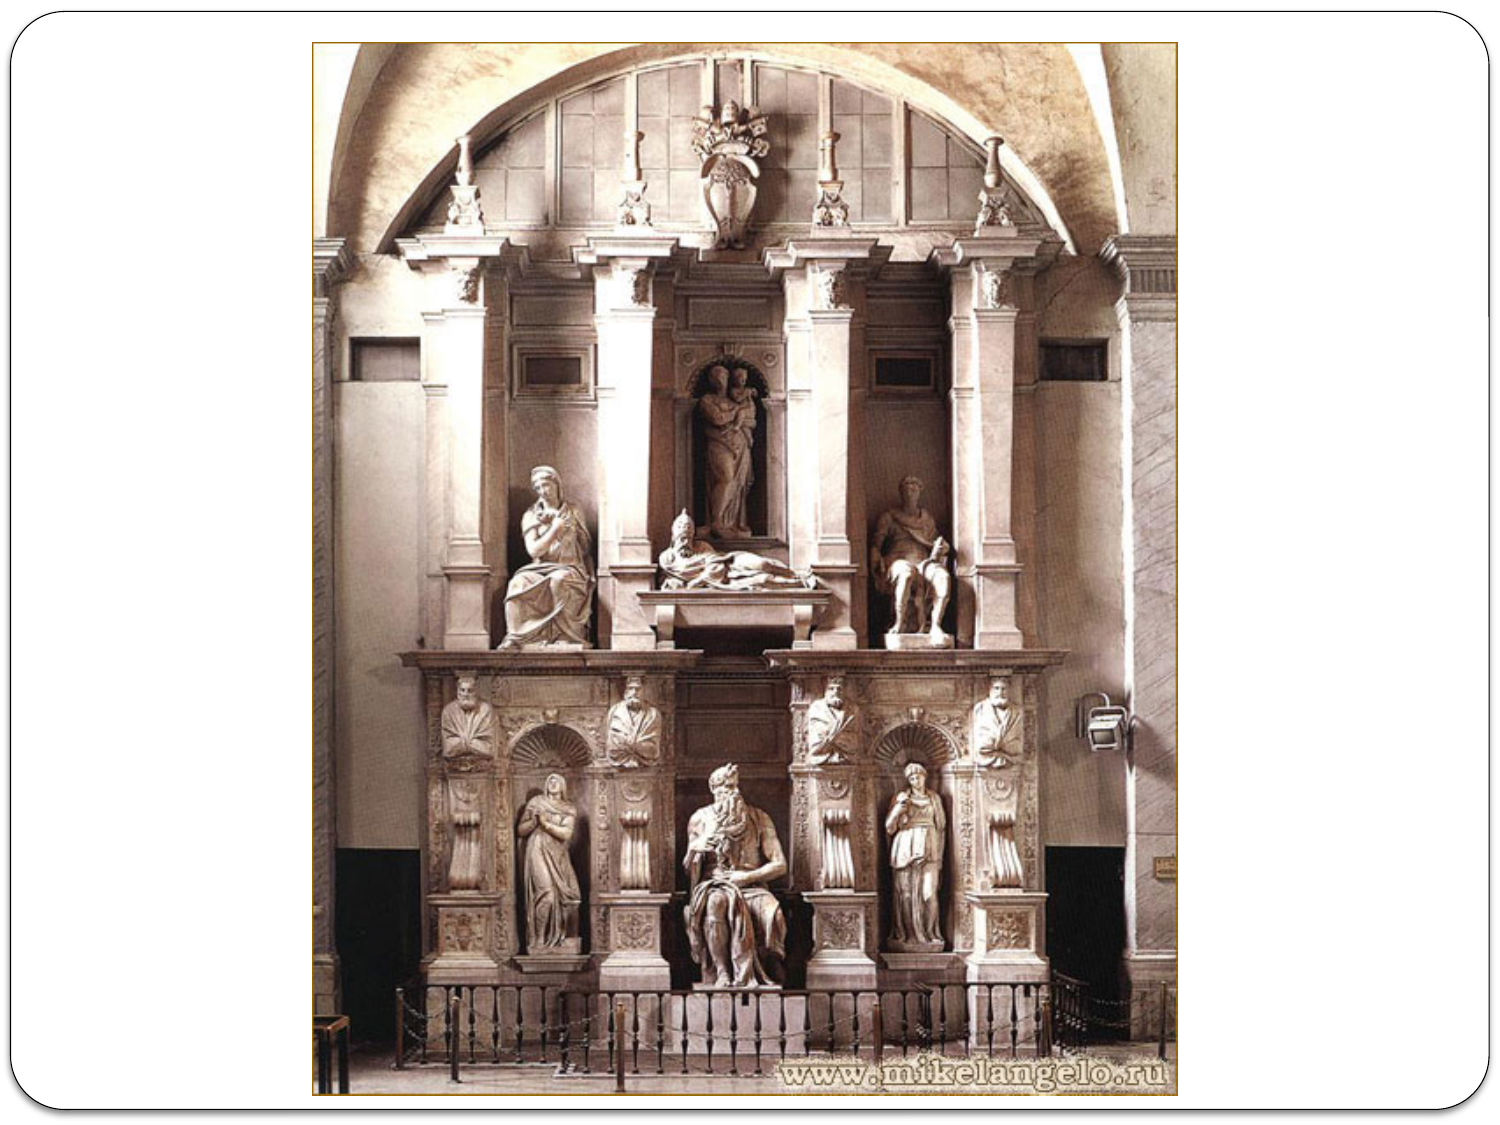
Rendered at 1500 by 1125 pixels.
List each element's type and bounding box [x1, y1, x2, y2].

picture [312, 42, 1178, 1096]
